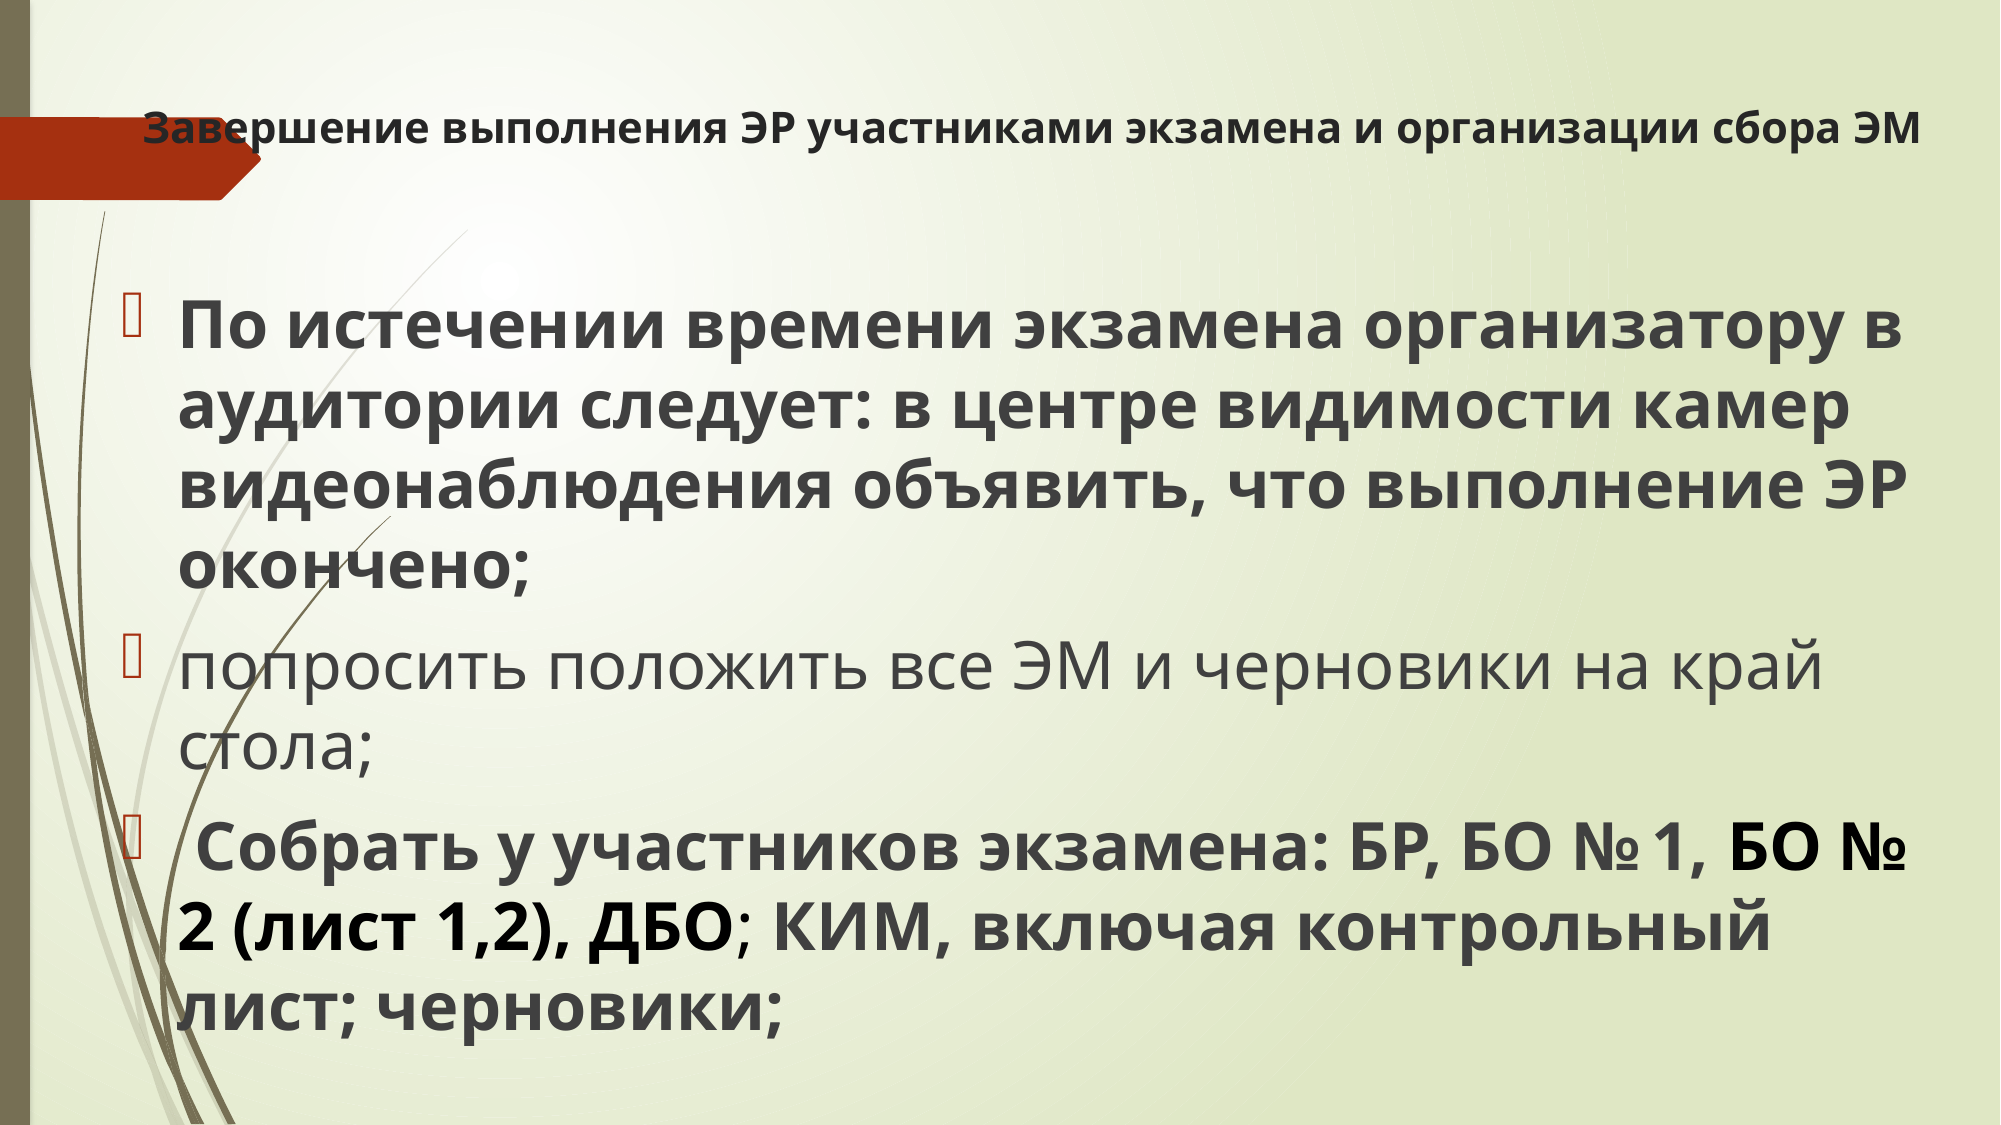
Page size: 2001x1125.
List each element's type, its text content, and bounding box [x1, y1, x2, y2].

list По истечении времени экзамена организатору в аудитории следует: в центре видимости камер видеонаблюдения объявить, что выполнение ЭР окончено; попросить положить все ЭМ и черновики на край стола; Собрать у участников экзамена: БР, БО № 1, БО № 2 (лист 1,2), ДБО; КИМ, включая контрольный лист; черновики; [106, 273, 1941, 1125]
title Завершение выполнения ЭР участниками экзамена и организации сбора ЭМ [126, 92, 1941, 210]
